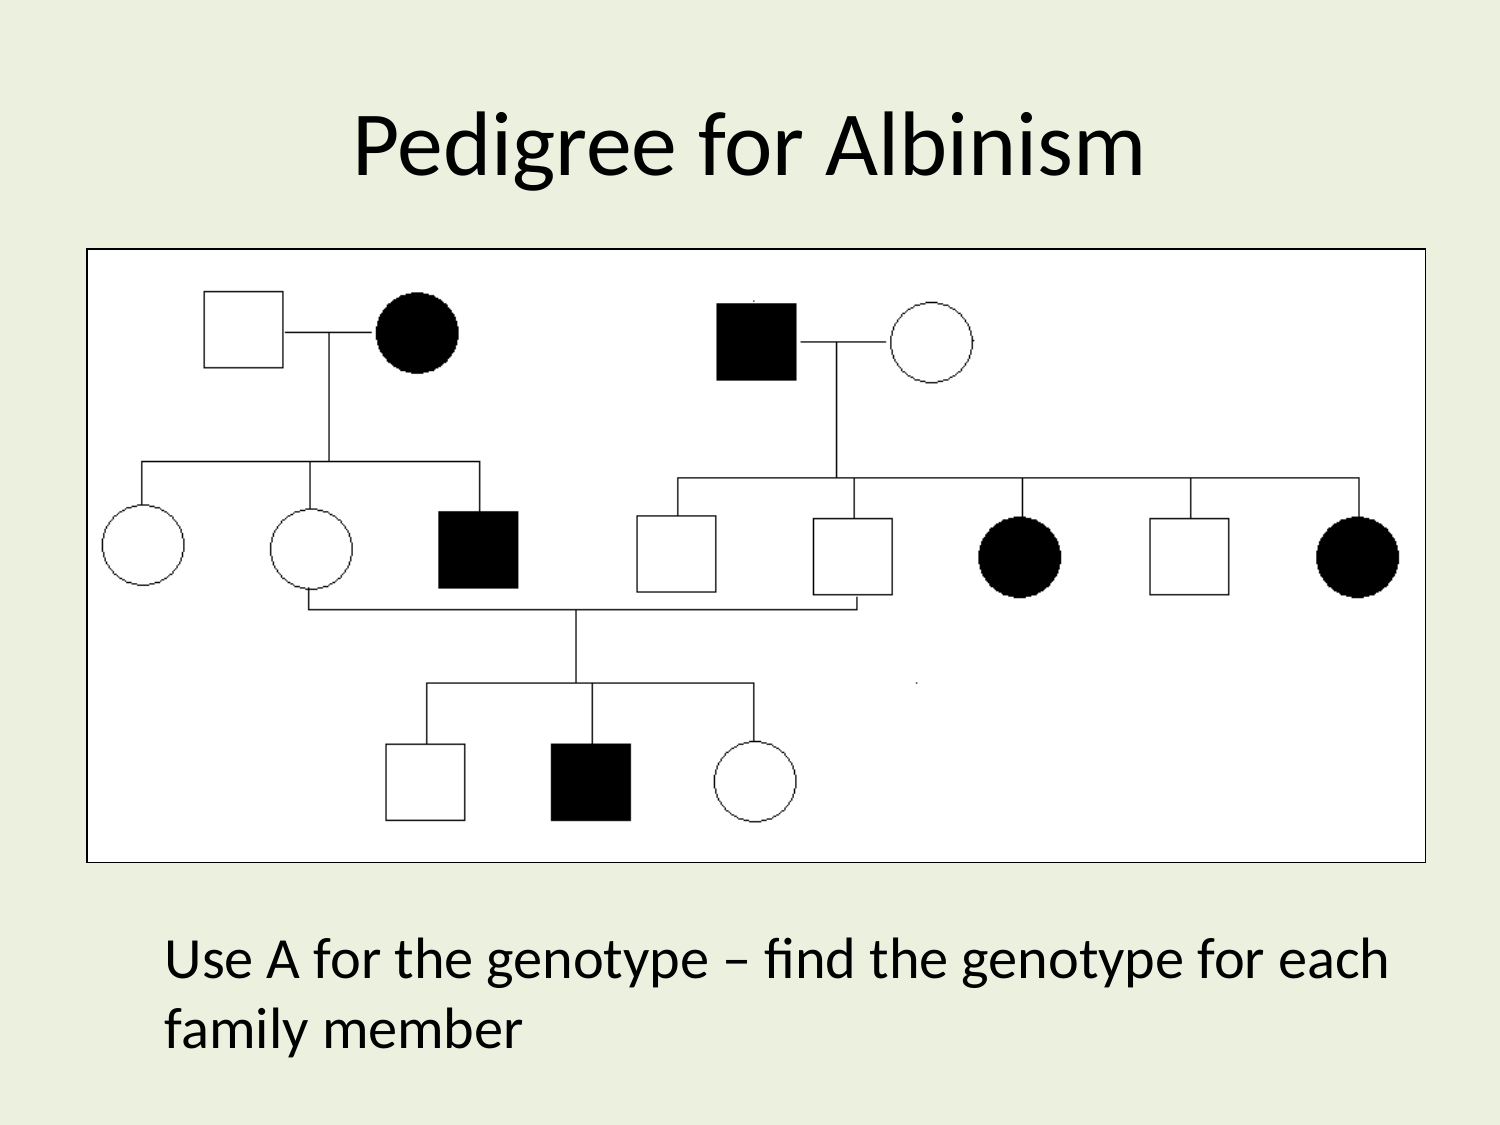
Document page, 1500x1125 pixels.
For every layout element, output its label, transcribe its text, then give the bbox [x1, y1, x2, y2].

picture [87, 249, 1426, 862]
text_box Use A for the genotype – find the genotype for each family member [149, 912, 1413, 1068]
title Pedigree for Albinism [75, 45, 1425, 233]
